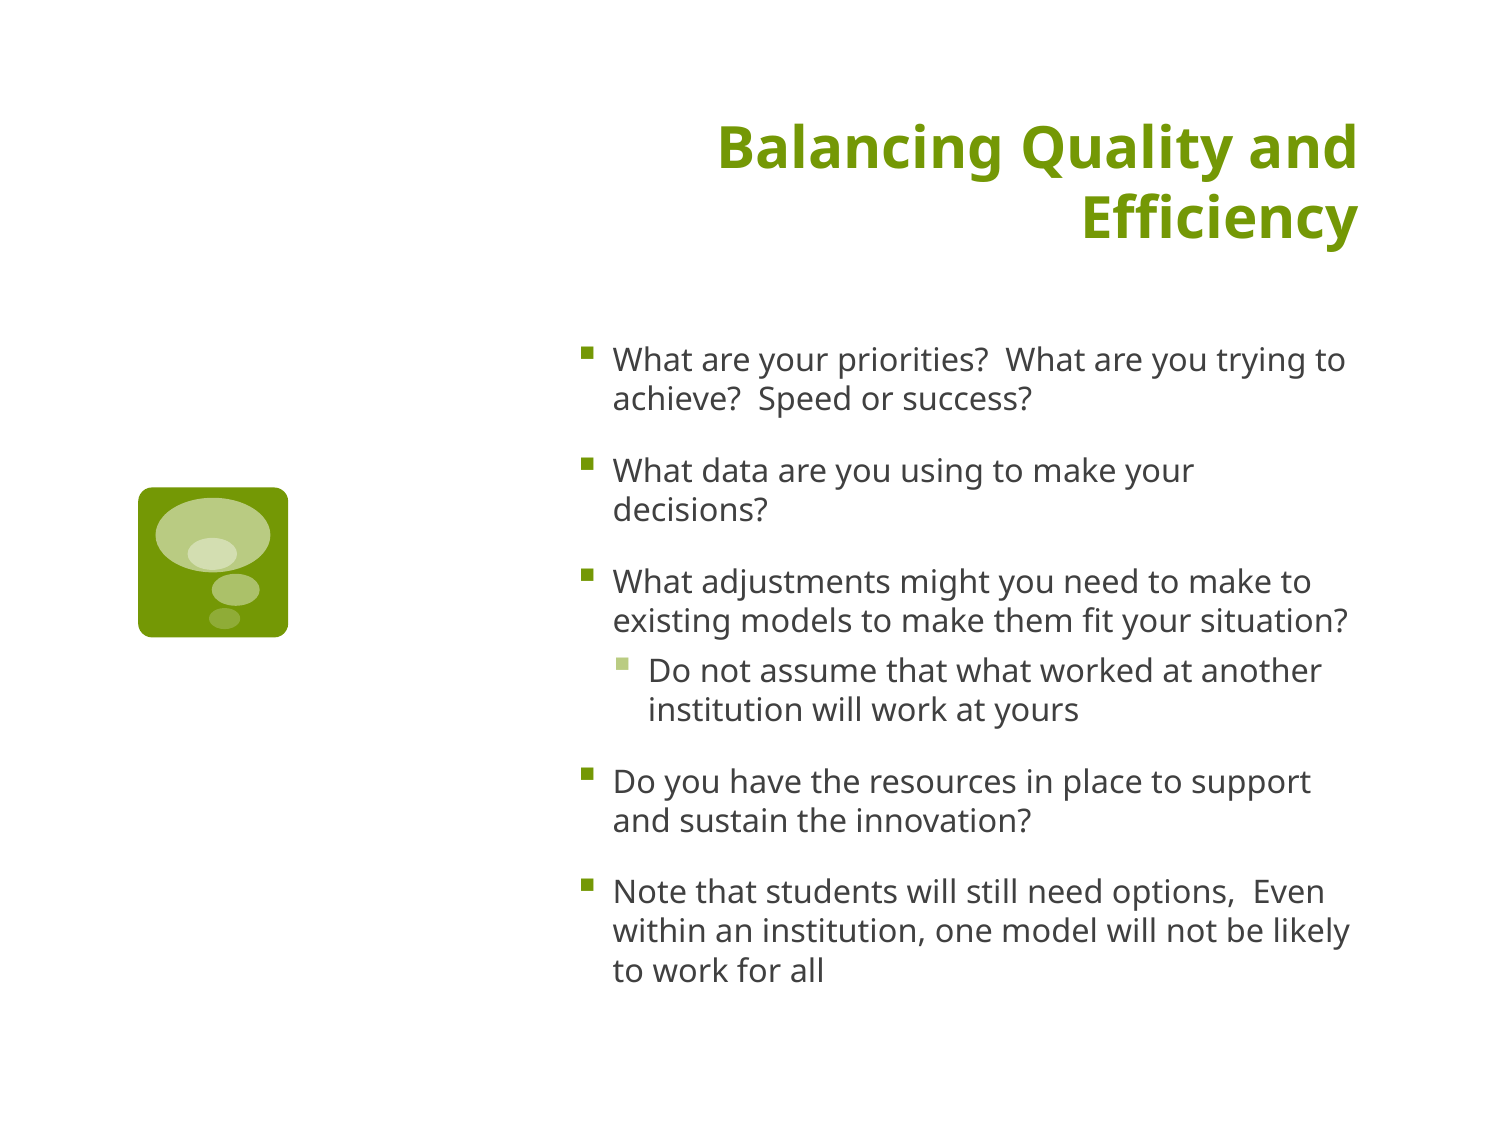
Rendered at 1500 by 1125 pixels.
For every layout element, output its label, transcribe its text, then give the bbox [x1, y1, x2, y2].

list What are your priorities? What are you trying to achieve? Speed or success? What data are you using to make your decisions? What adjustments might you need to make to existing models to make them fit your situation? Do not assume that what worked at another institution will work at yours Do you have the resources in place to support and sustain the innovation? Note that students will still need options, Even within an institution, one model will not be likely to work for all [562, 331, 1374, 1005]
title Balancing Quality and Efficiency [562, 112, 1375, 258]
